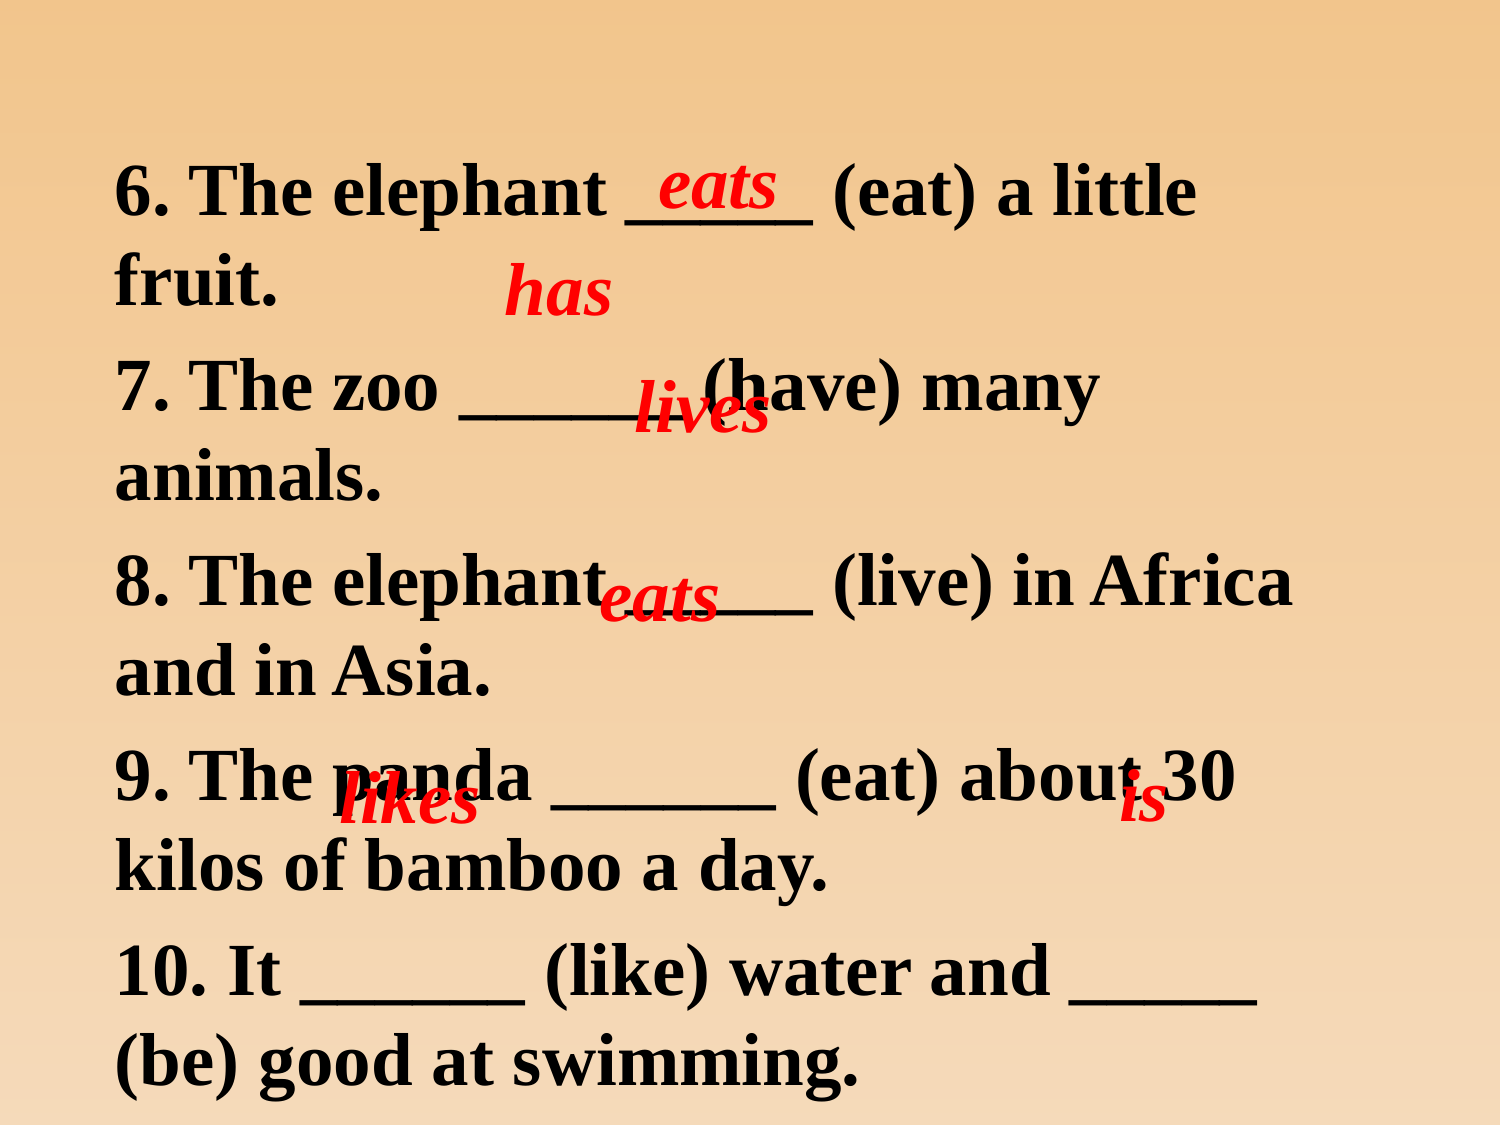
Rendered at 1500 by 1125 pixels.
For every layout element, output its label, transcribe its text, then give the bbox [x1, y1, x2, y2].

text_box 6. The elephant _____ (eat) a little fruit. 7. The zoo ______ (have) many animals. 8. The elephant _____ (live) in Africa and in Asia. 9. The panda ______ (eat) about 30 kilos of bamboo a day. 10. It ______ (like) water and _____ (be) good at swimming. [100, 132, 1388, 1108]
text_box eats [584, 538, 810, 644]
text_box lives [620, 349, 1128, 455]
text_box has [490, 232, 644, 338]
text_box is [1104, 739, 1270, 845]
text_box likes [324, 740, 526, 846]
text_box eats [643, 126, 857, 232]
